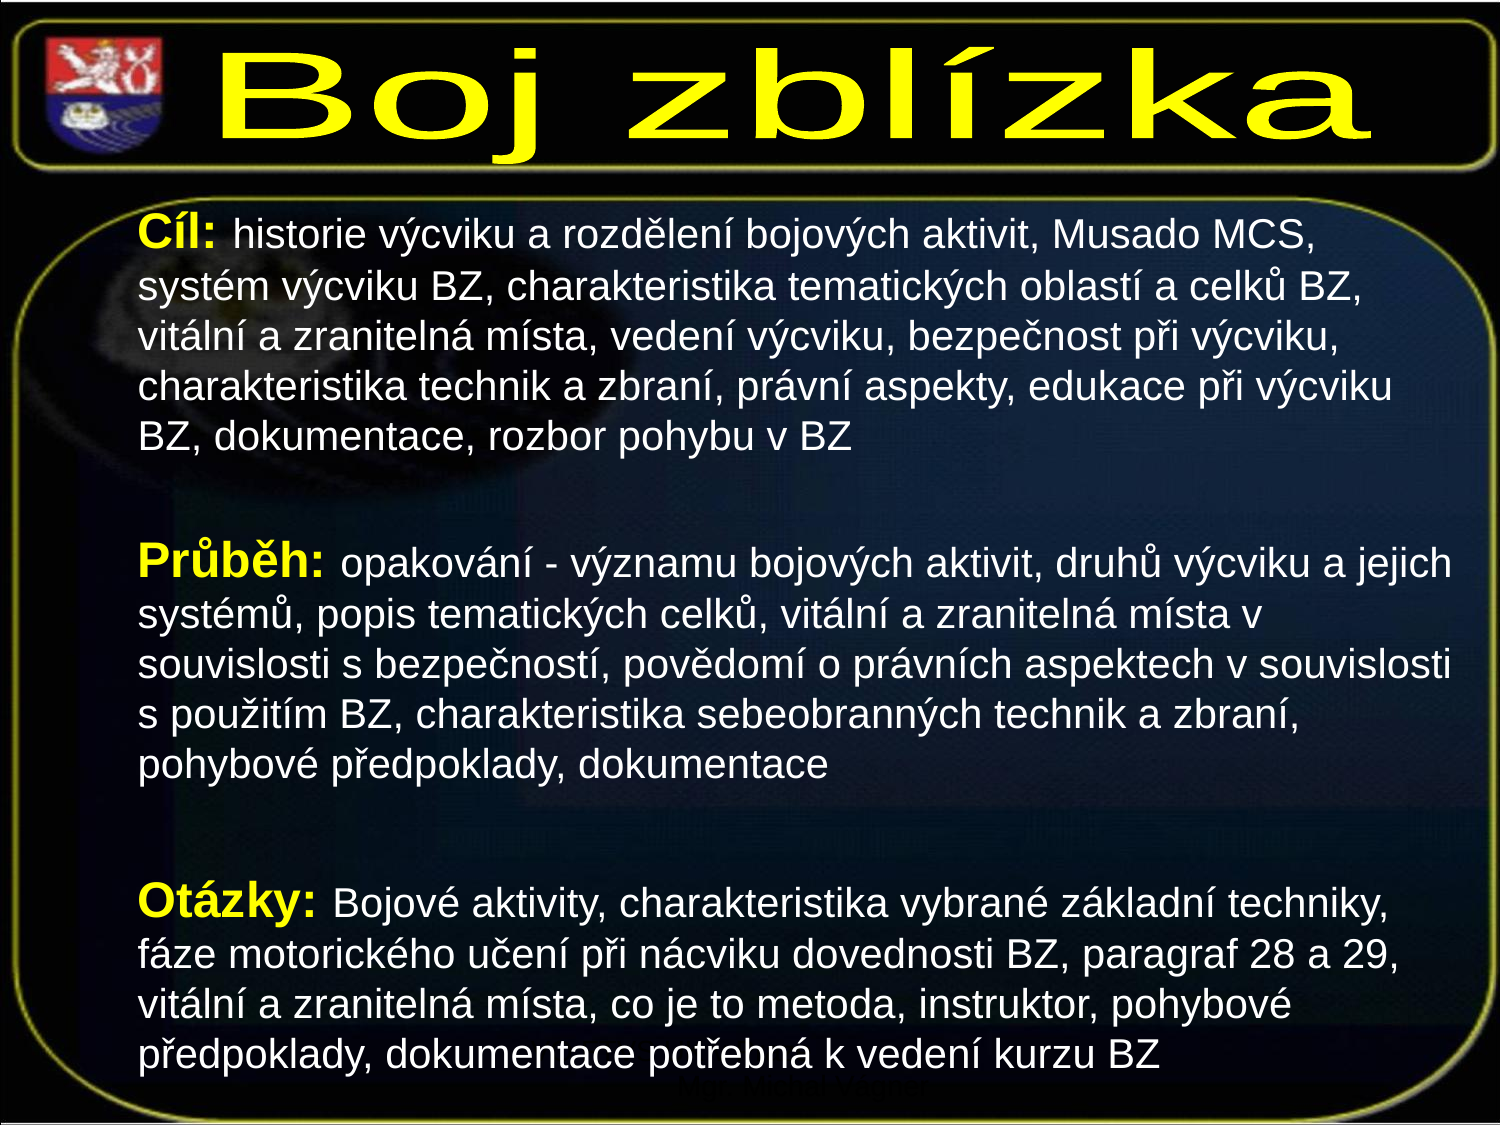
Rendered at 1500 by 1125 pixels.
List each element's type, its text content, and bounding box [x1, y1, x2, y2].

footer VO FTVS UK v Praze Mgr. Michal Vágner [512, 1024, 988, 1103]
list Cíl: historie výcviku a rozdělení bojových aktivit, Musado MCS, systém výcviku BZ, charakteristika tematických oblastí a celků BZ, vitální a zranitelná místa, vedení výcviku, bezpečnost při výcviku, charakteristika technik a zbraní, právní aspekty, edukace při výcviku BZ, dokumentace, rozbor pohybu v BZ Průběh: opakování - významu bojových aktivit, druhů výcviku a jejich systémů, popis tematických celků, vitální a zranitelná místa v souvislosti s bezpečností, povědomí o právních aspektech v souvislosti s použitím BZ, charakteristika sebeobranných technik a zbraní, pohybové předpoklady, dokumentace Otázky: Bojové aktivity, charakteristika vybrané základní techniky, fáze motorického učení při nácviku dovednosti BZ, paragraf 28 a 29, vitální a zranitelná místa, co je to metoda, instruktor, pohybové předpoklady, dokumentace potřebná k vedení kurzu BZ [122, 191, 1471, 934]
picture [0, 0, 1500, 1125]
